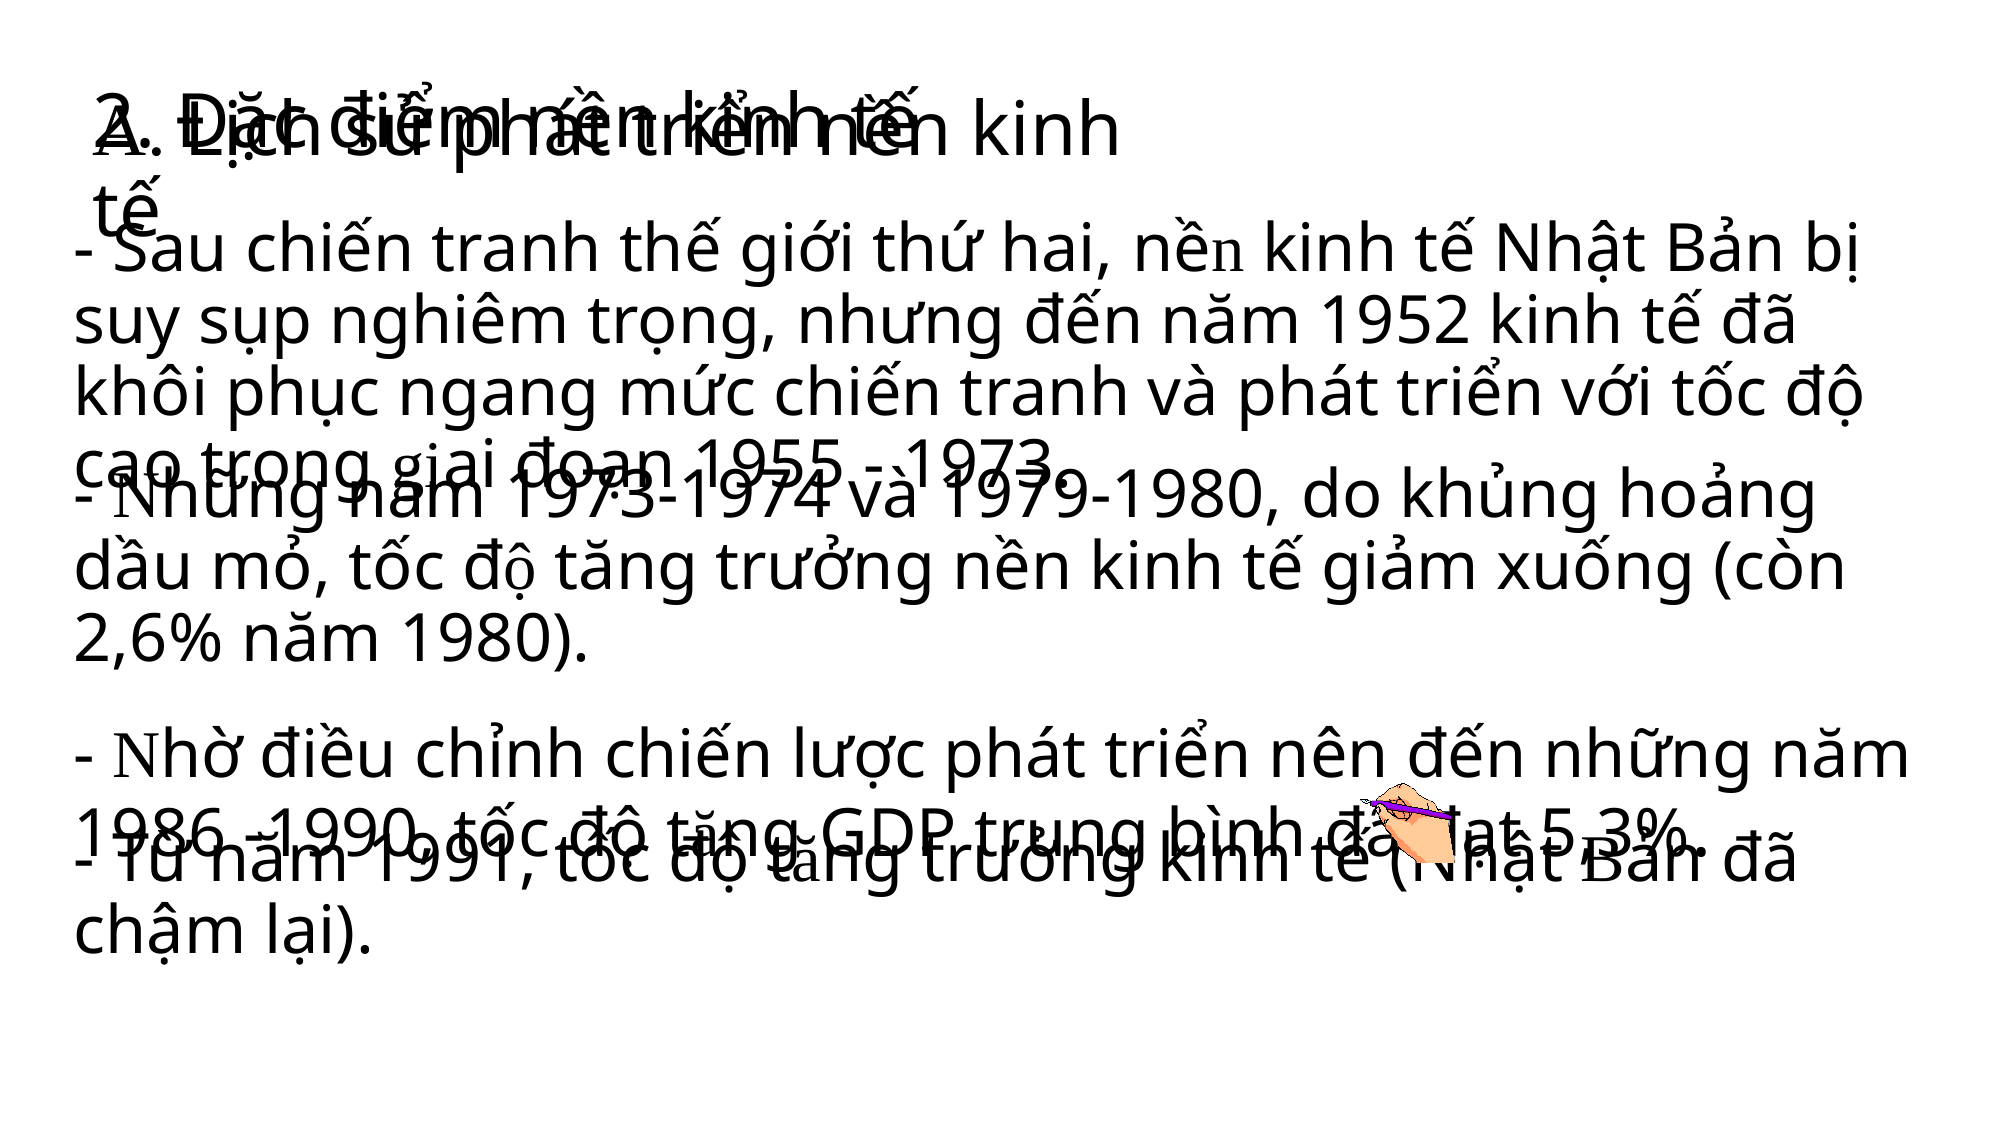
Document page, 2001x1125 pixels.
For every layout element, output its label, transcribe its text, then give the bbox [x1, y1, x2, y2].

text_box A. Lịch sử phát triển nền kinh tế [77, 164, 1180, 212]
text_box - Những năm 1973-1974 và 1979-1980, do khủng hoảng dầu mỏ, tốc độ tăng trưởng nền kinh tế giảm xuống (còn 2,6% năm 1980). [58, 496, 1960, 689]
text_box - Sau chiến tranh thế giới thứ hai, nền kinh tế Nhật Bản bị suy sụp nghiêm trọng, nhưng đến năm 1952 kinh tế đã khôi phục ngang mức chiến tranh và phát triển với tốc độ cao trong giai đoạn 1955 - 1973. [58, 212, 1960, 496]
text_box - Từ năm 1991, tốc độ tăng trưởng kinh tế (Nhật Bản đã chậm lại). [58, 859, 1960, 976]
picture [1360, 775, 1467, 863]
text_box - Nhờ điều chỉnh chiến lược phát triển nên đến những năm 1986 -1990, tốc độ tăng GDP trung bình đã đạt 5,3%. [58, 689, 1960, 859]
text_box 2. Đặc điểm nền kinh tế [77, 32, 1560, 212]
